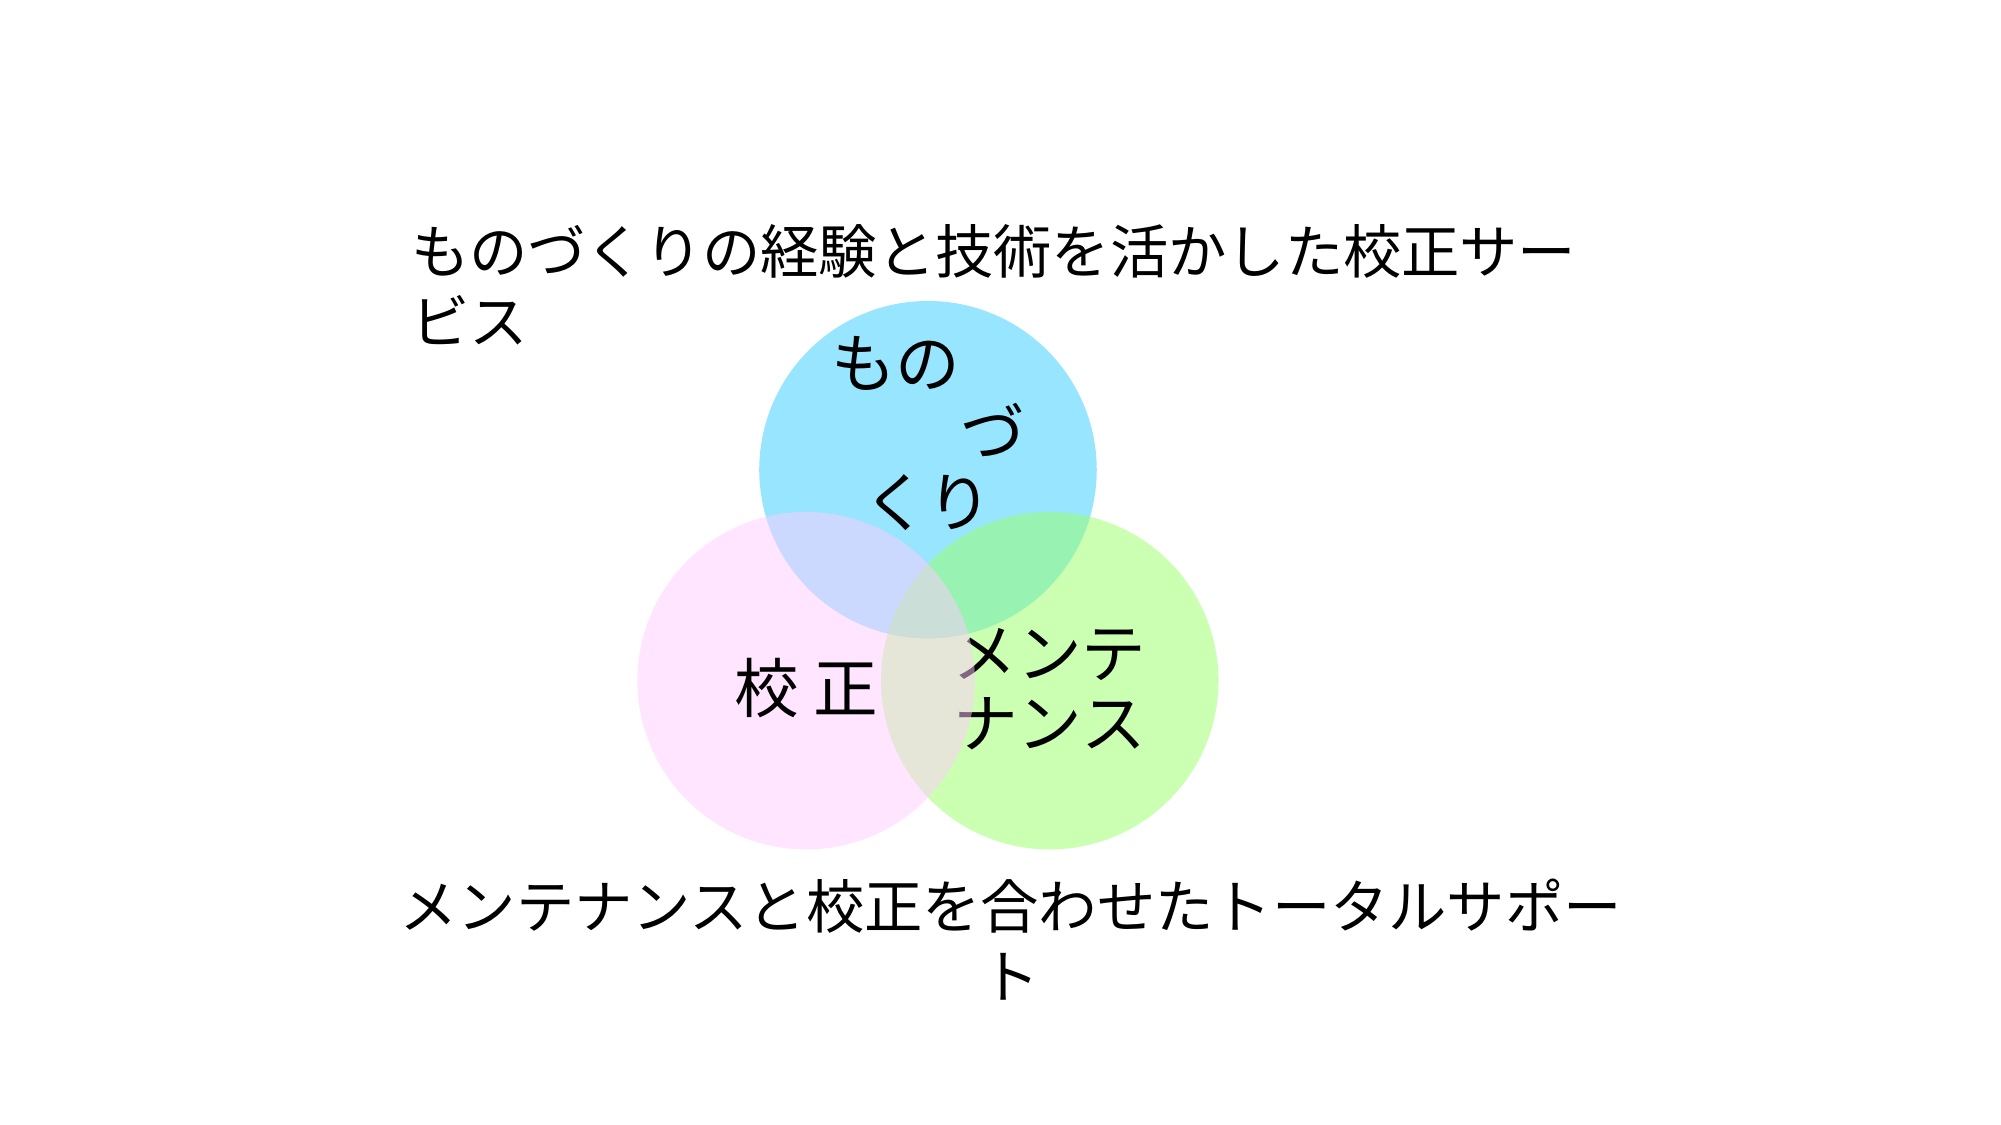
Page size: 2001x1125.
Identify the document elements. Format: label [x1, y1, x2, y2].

text_box [373, 208, 1648, 949]
